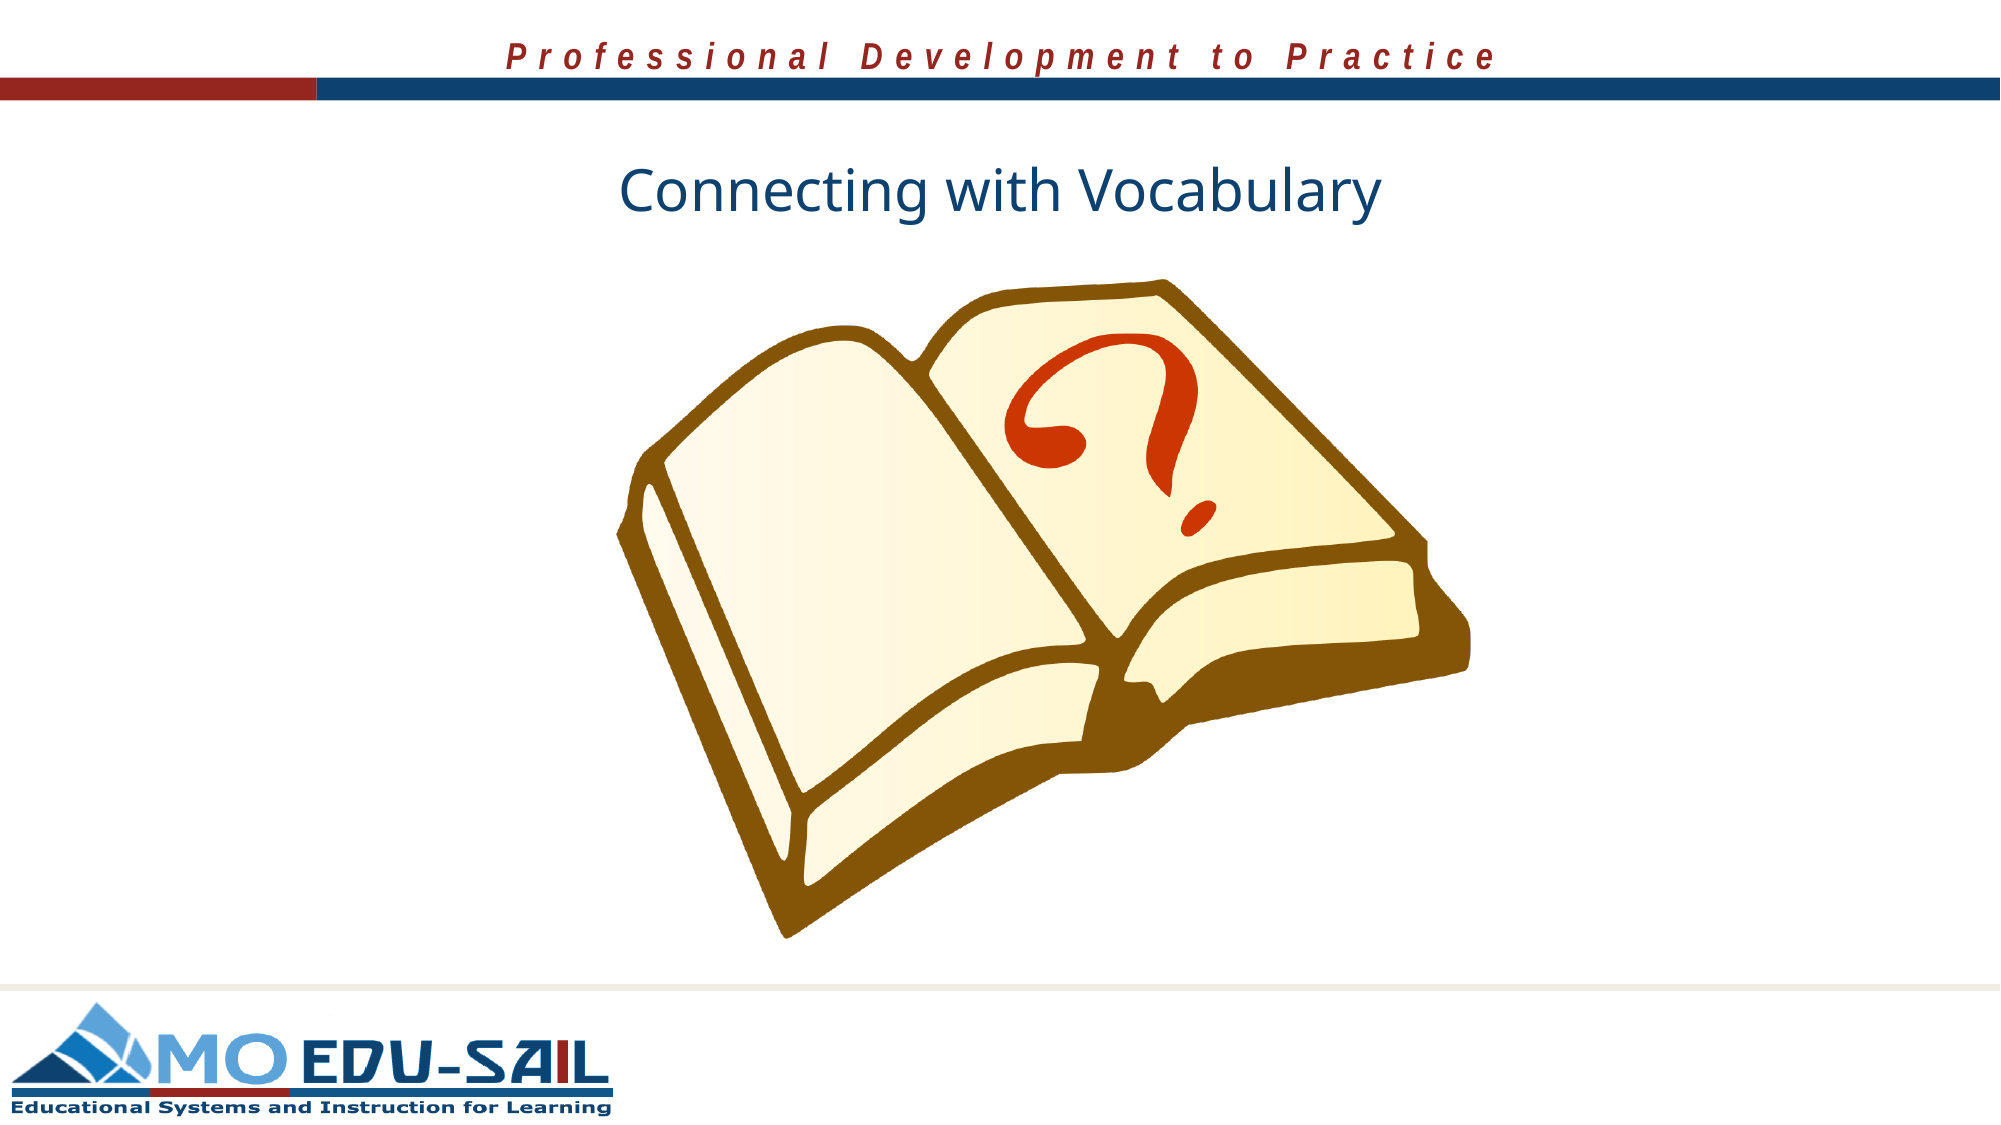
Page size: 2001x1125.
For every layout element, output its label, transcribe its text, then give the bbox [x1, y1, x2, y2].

title Connecting with Vocabulary [99, 98, 1901, 279]
picture [11, 997, 634, 1120]
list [590, 251, 1496, 966]
